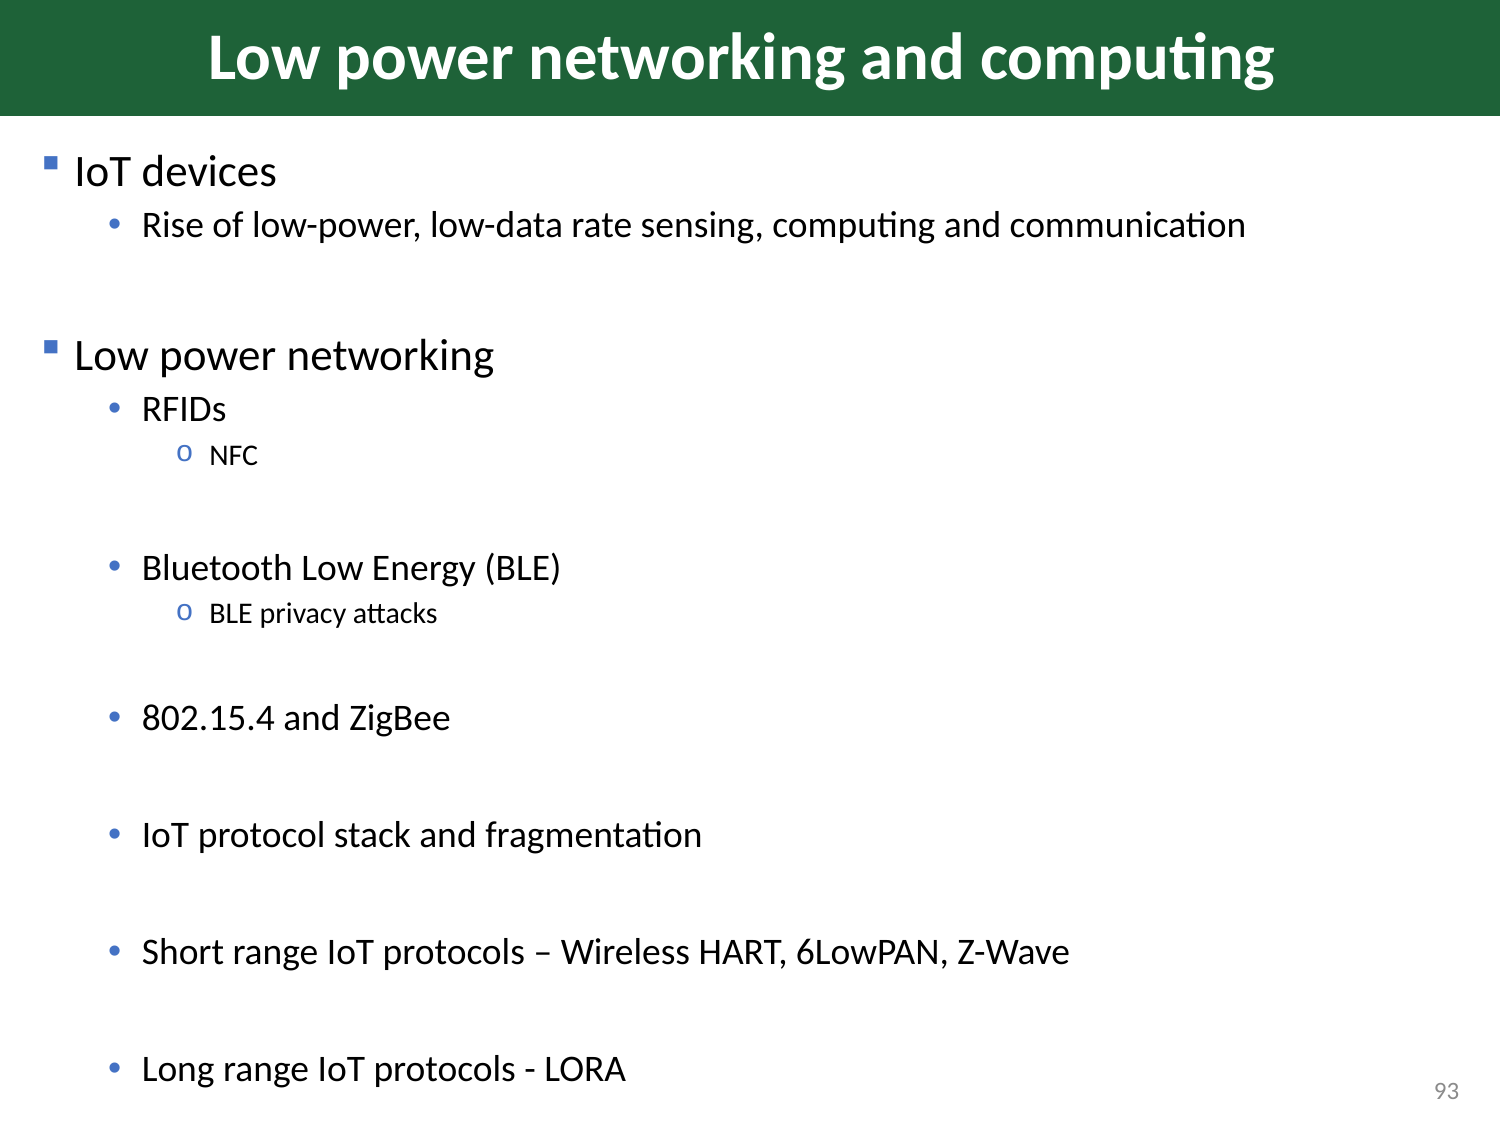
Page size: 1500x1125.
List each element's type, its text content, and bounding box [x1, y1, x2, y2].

slide_number 93 [1136, 1059, 1475, 1120]
list IoT devices Rise of low-power, low-data rate sensing, computing and communication Low power networking RFIDs NFC Bluetooth Low Energy (BLE) BLE privacy attacks 802.15.4 and ZigBee IoT protocol stack and fragmentation Short range IoT protocols – Wireless HART, 6LowPAN, Z-Wave Long range IoT protocols - LORA [25, 139, 1475, 1102]
title Low power networking and computing [0, 0, 1500, 116]
